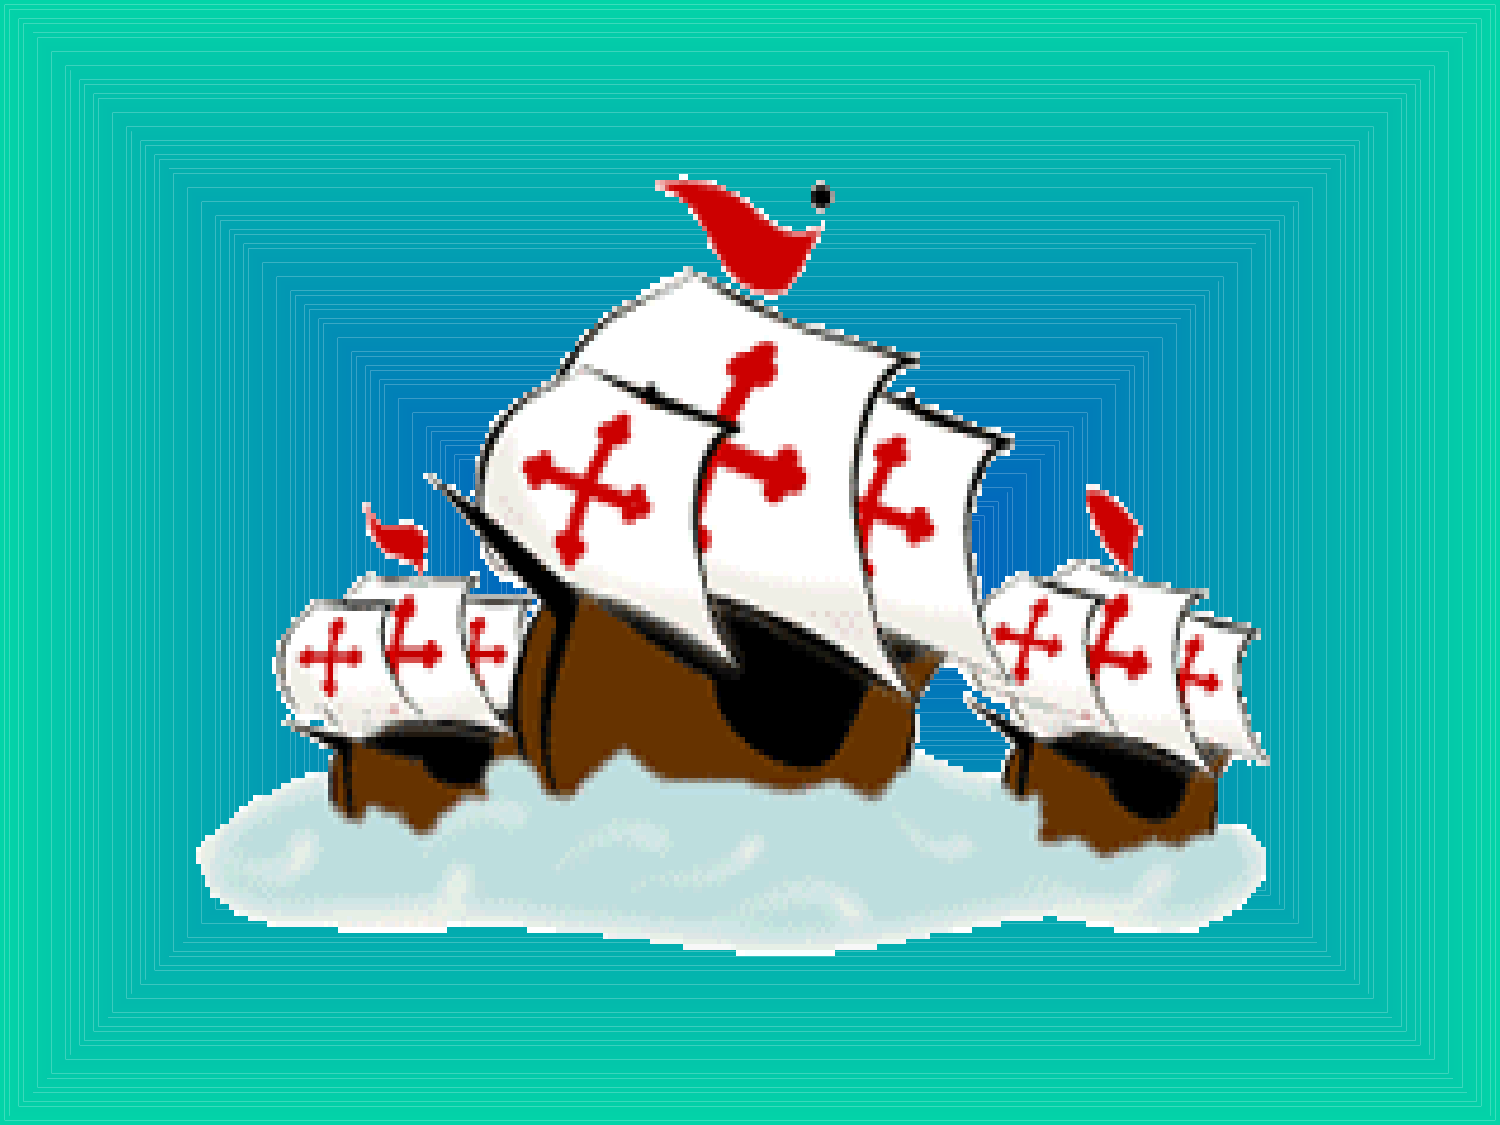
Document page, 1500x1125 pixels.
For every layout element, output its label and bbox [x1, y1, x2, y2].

picture [187, 140, 1285, 985]
